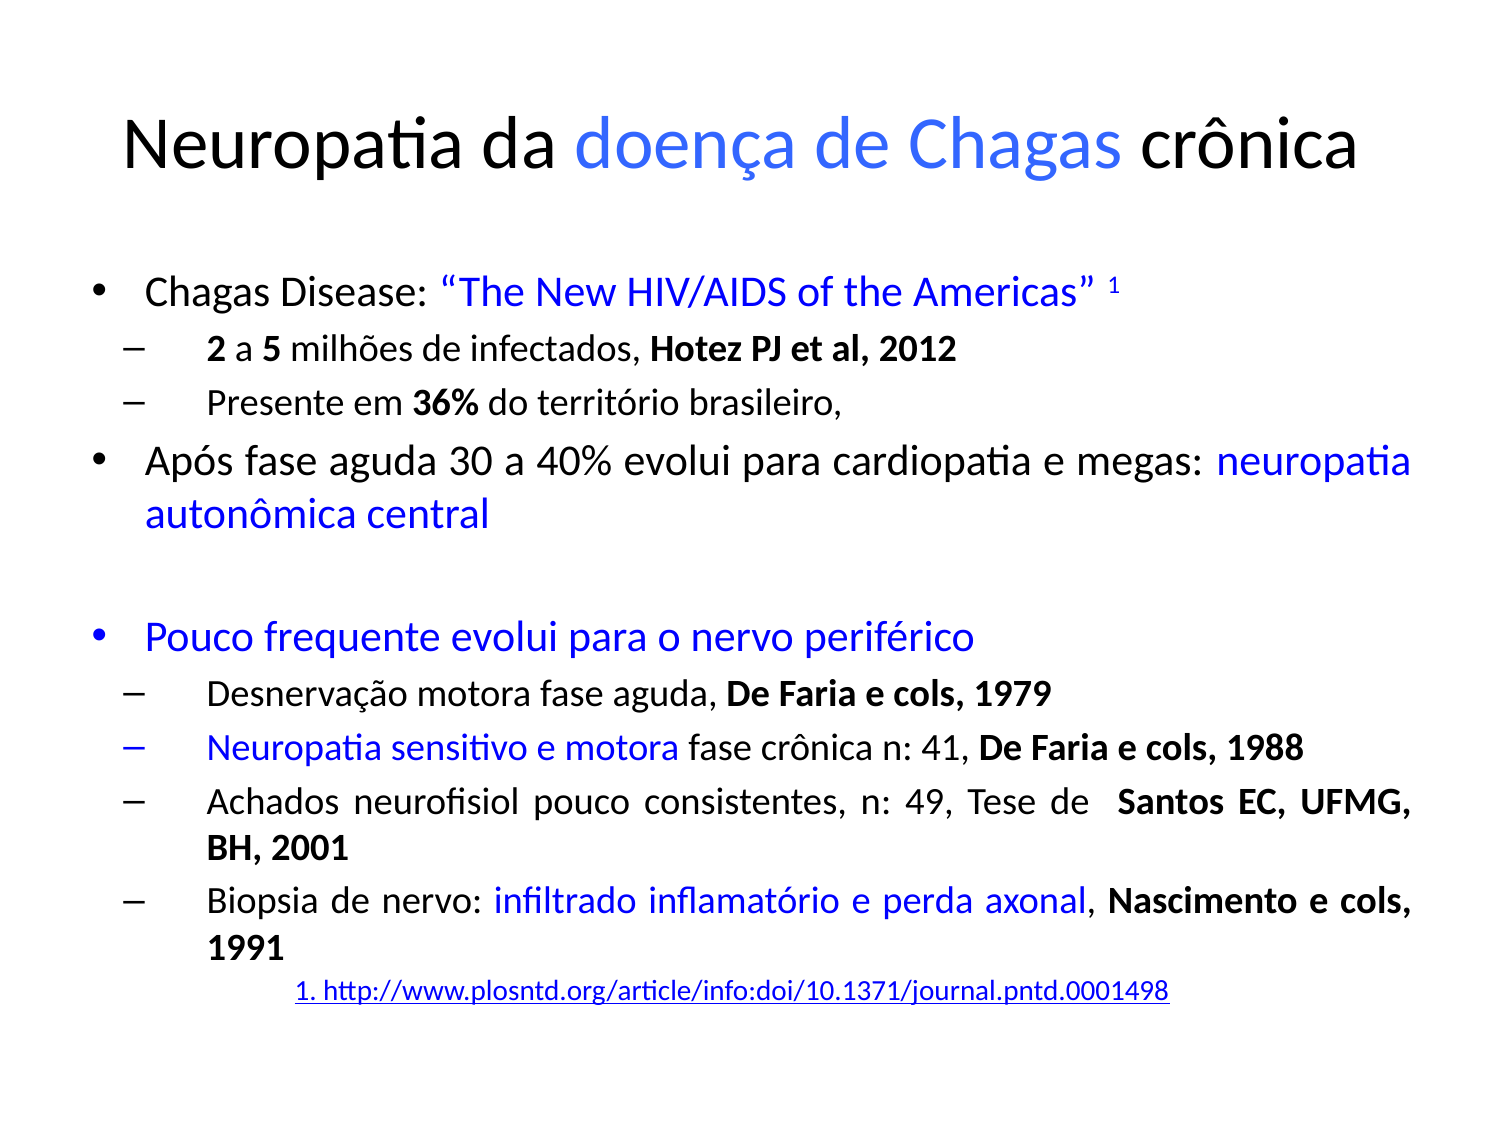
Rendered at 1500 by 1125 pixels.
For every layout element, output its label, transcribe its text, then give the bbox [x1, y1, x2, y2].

text_box 1. http://www.plosntd.org/article/info:doi/10.1371/journal.pntd.0001498 [123, 964, 1341, 1059]
title Neuropatia da doença de Chagas crônica [75, 45, 1425, 233]
list Chagas Disease: “The New HIV/AIDS of the Americas” 1 2 a 5 milhões de infectados, Hotez PJ et al, 2012 Presente em 36% do território brasileiro, Após fase aguda 30 a 40% evolui para cardiopatia e megas: neuropatia autonômica central Pouco frequente evolui para o nervo periférico Desnervação motora fase aguda, De Faria e cols, 1979 Neuropatia sensitivo e motora fase crônica n: 41, De Faria e cols, 1988 Achados neurofisiol pouco consistentes, n: 49, Tese de Santos EC, UFMG, BH, 2001 Biopsia de nervo: infiltrado inflamatório e perda axonal, Nascimento e cols, 1991 [76, 255, 1427, 976]
